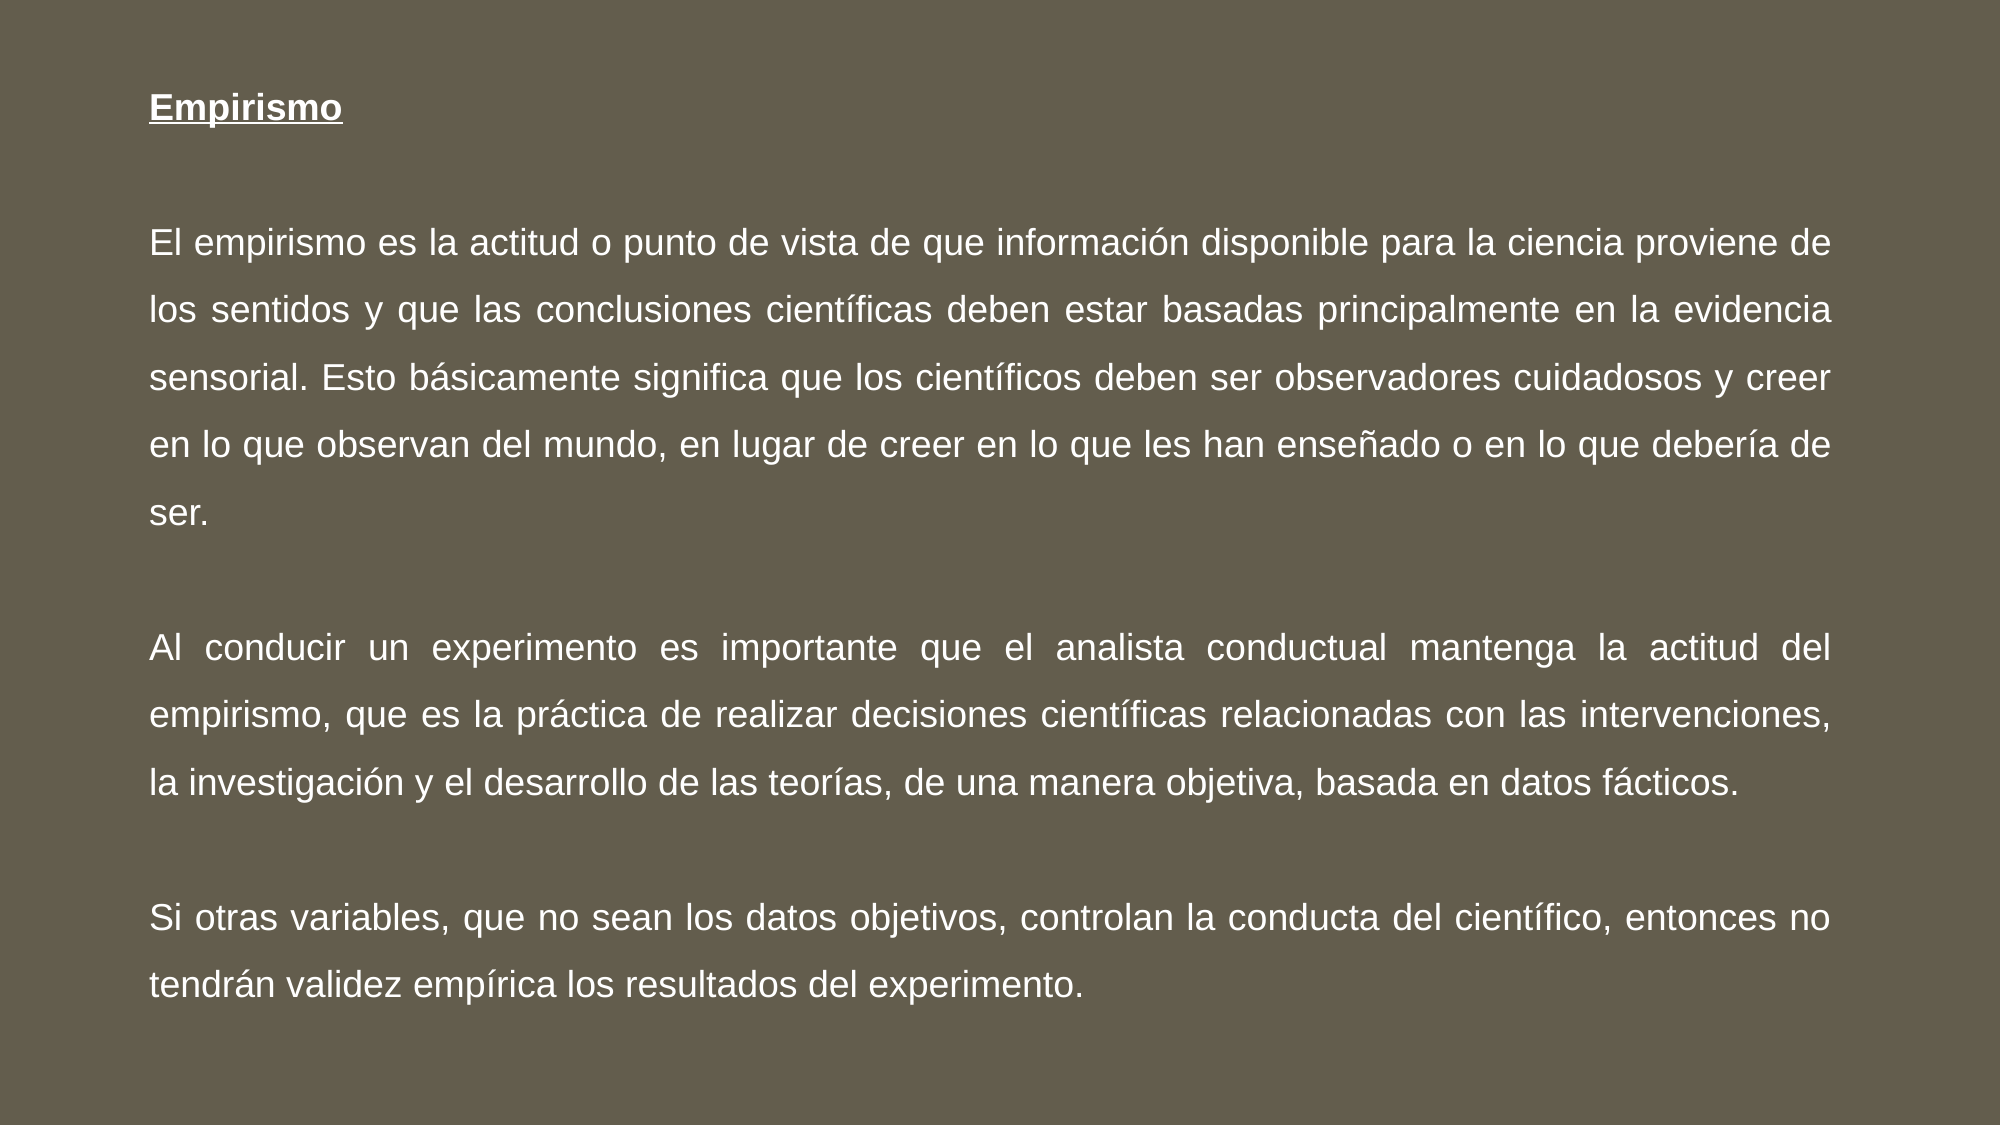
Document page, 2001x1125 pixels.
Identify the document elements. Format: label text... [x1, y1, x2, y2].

text_box Empirismo El empirismo es la actitud o punto de vista de que información disponible para la ciencia proviene de los sentidos y que las conclusiones científicas deben estar basadas principalmente en la evidencia sensorial. Esto básicamente significa que los científicos deben ser observadores cuidadosos y creer en lo que observan del mundo, en lugar de creer en lo que les han enseñado o en lo que debería de ser. Al conducir un experimento es importante que el analista conductual mantenga la actitud del empirismo, que es la práctica de realizar decisiones científicas relacionadas con las intervenciones, la investigación y el desarrollo de las teorías, de una manera objetiva, basada en datos fácticos. Si otras variables, que no sean los datos objetivos, controlan la conducta del científico, entonces no tendrán validez empírica los resultados del experimento. [134, 52, 1847, 1013]
